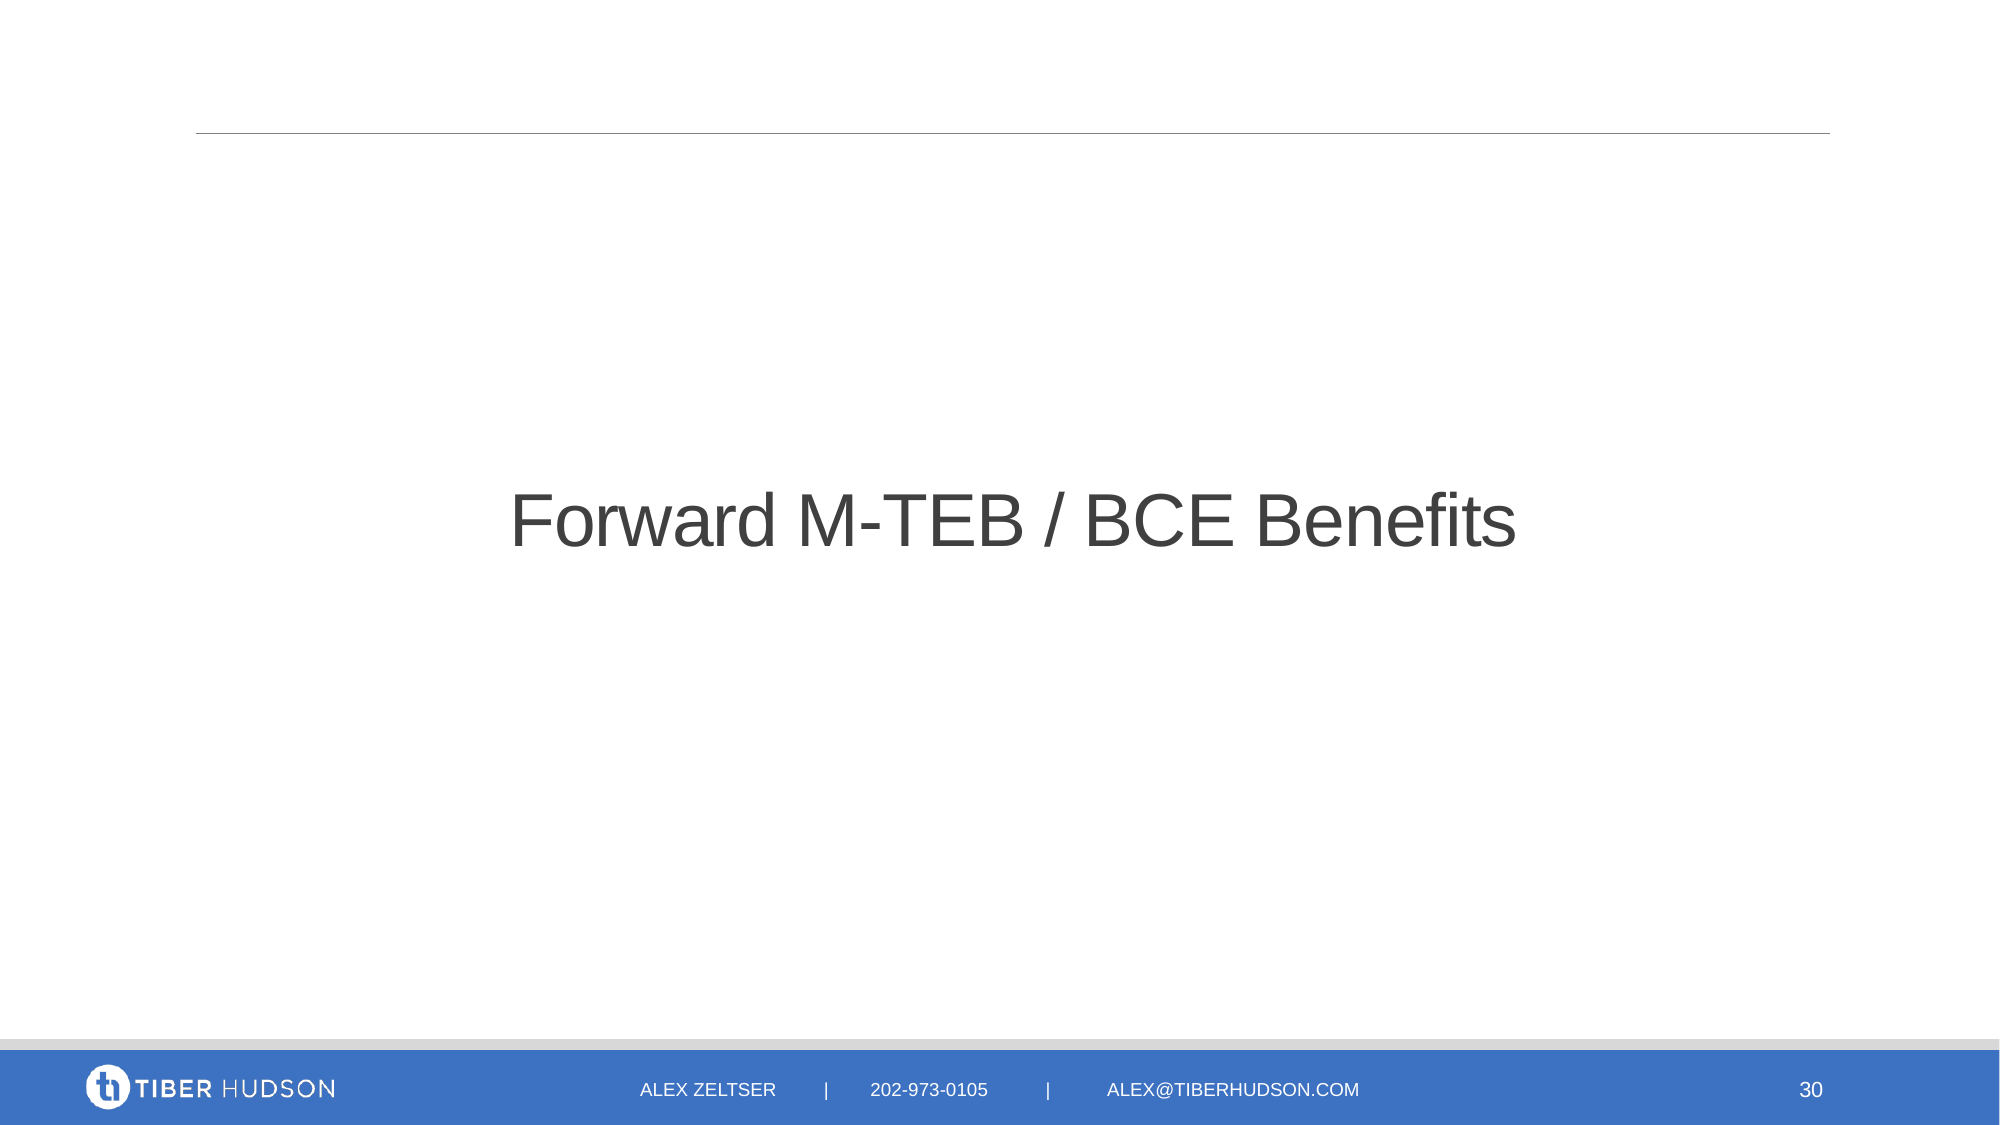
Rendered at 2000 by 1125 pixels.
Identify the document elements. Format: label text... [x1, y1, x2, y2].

footer Alex zeltser | 202-973-0105 | alex@tiberhudson.com [604, 1059, 1395, 1120]
title Forward M-TEB / BCE Benefits [189, 484, 1839, 563]
picture [82, 1062, 340, 1111]
text_box 30 [1623, 1059, 1839, 1120]
